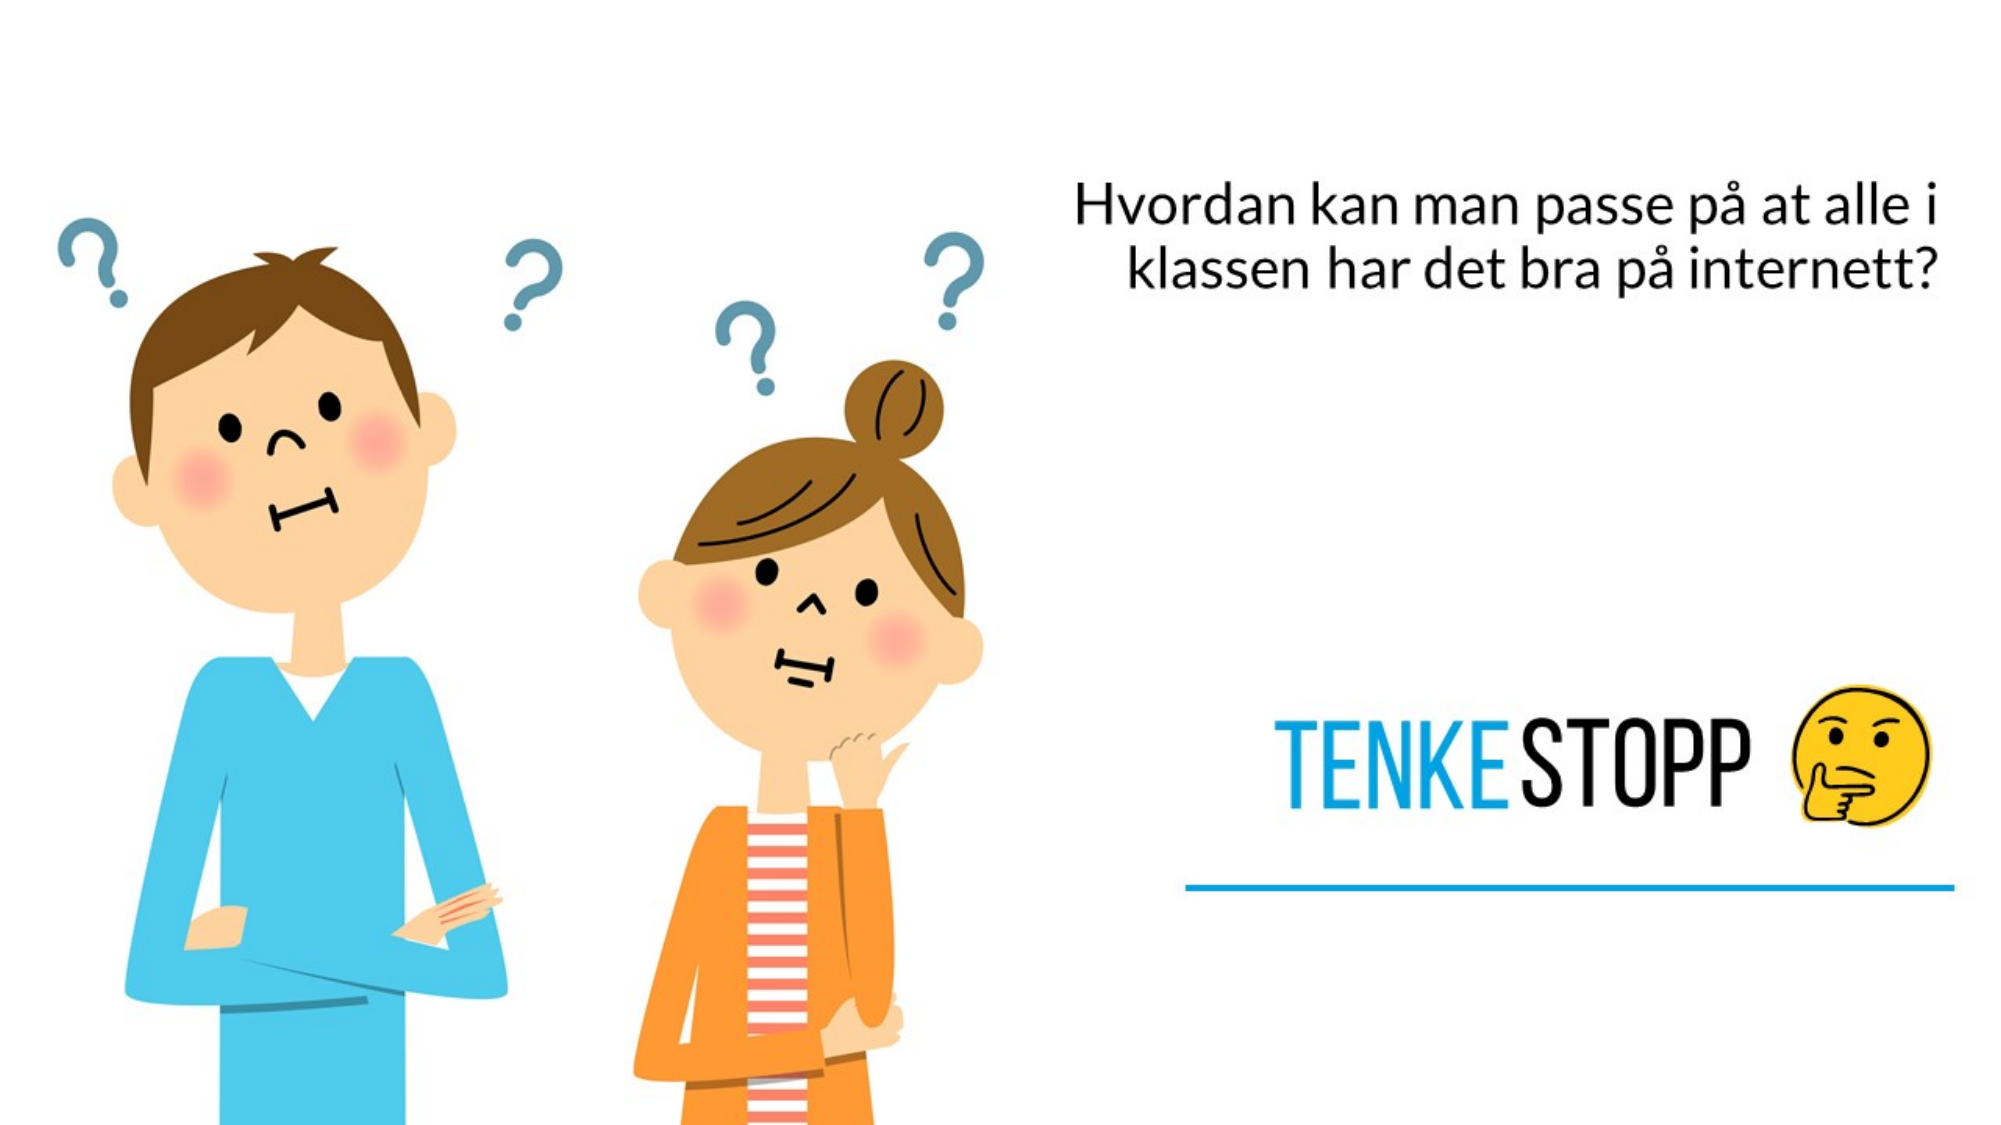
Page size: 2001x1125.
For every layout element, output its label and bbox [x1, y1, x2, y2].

list [0, 0, 2000, 1125]
